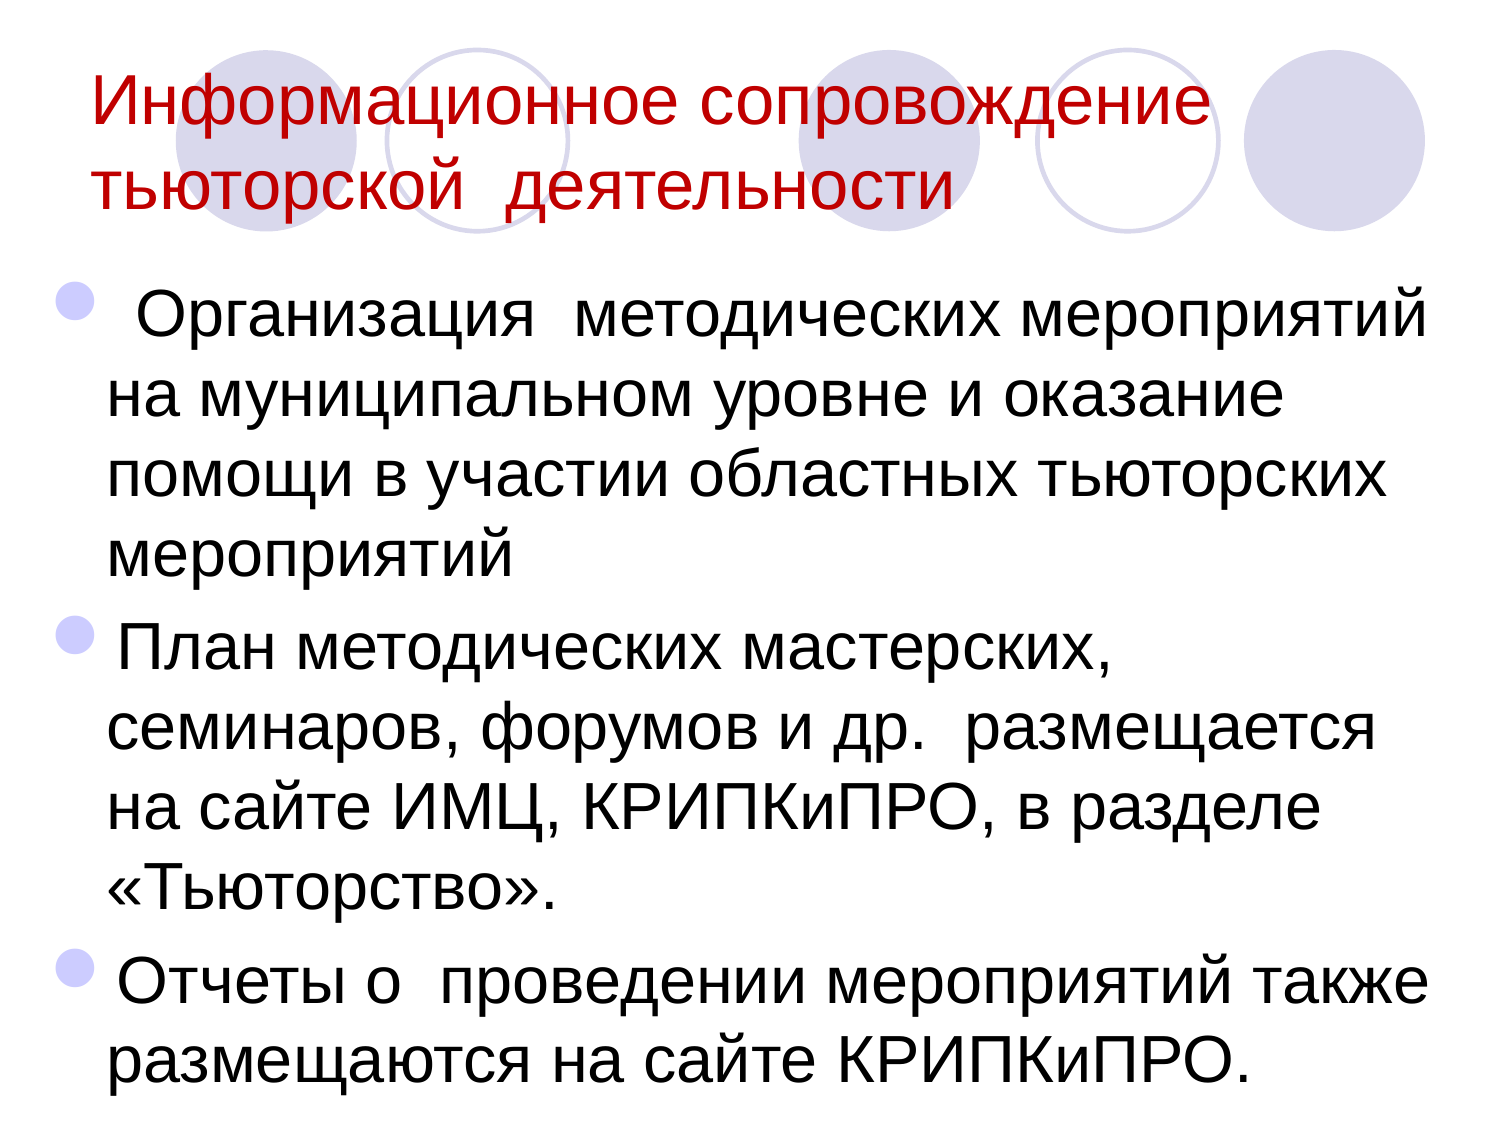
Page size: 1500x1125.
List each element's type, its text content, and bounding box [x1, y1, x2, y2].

list Организация методических мероприятий на муниципальном уровне и оказание помощи в участии областных тьюторских мероприятий План методических мастерских, семинаров, форумов и др. размещается на сайте ИМЦ, КРИПКиПРО, в разделе «Тьюторство». Отчеты о проведении мероприятий также размещаются на сайте КРИПКиПРО. [34, 262, 1466, 1067]
title Информационное сопровождение тьюторской деятельности [74, 44, 1426, 233]
